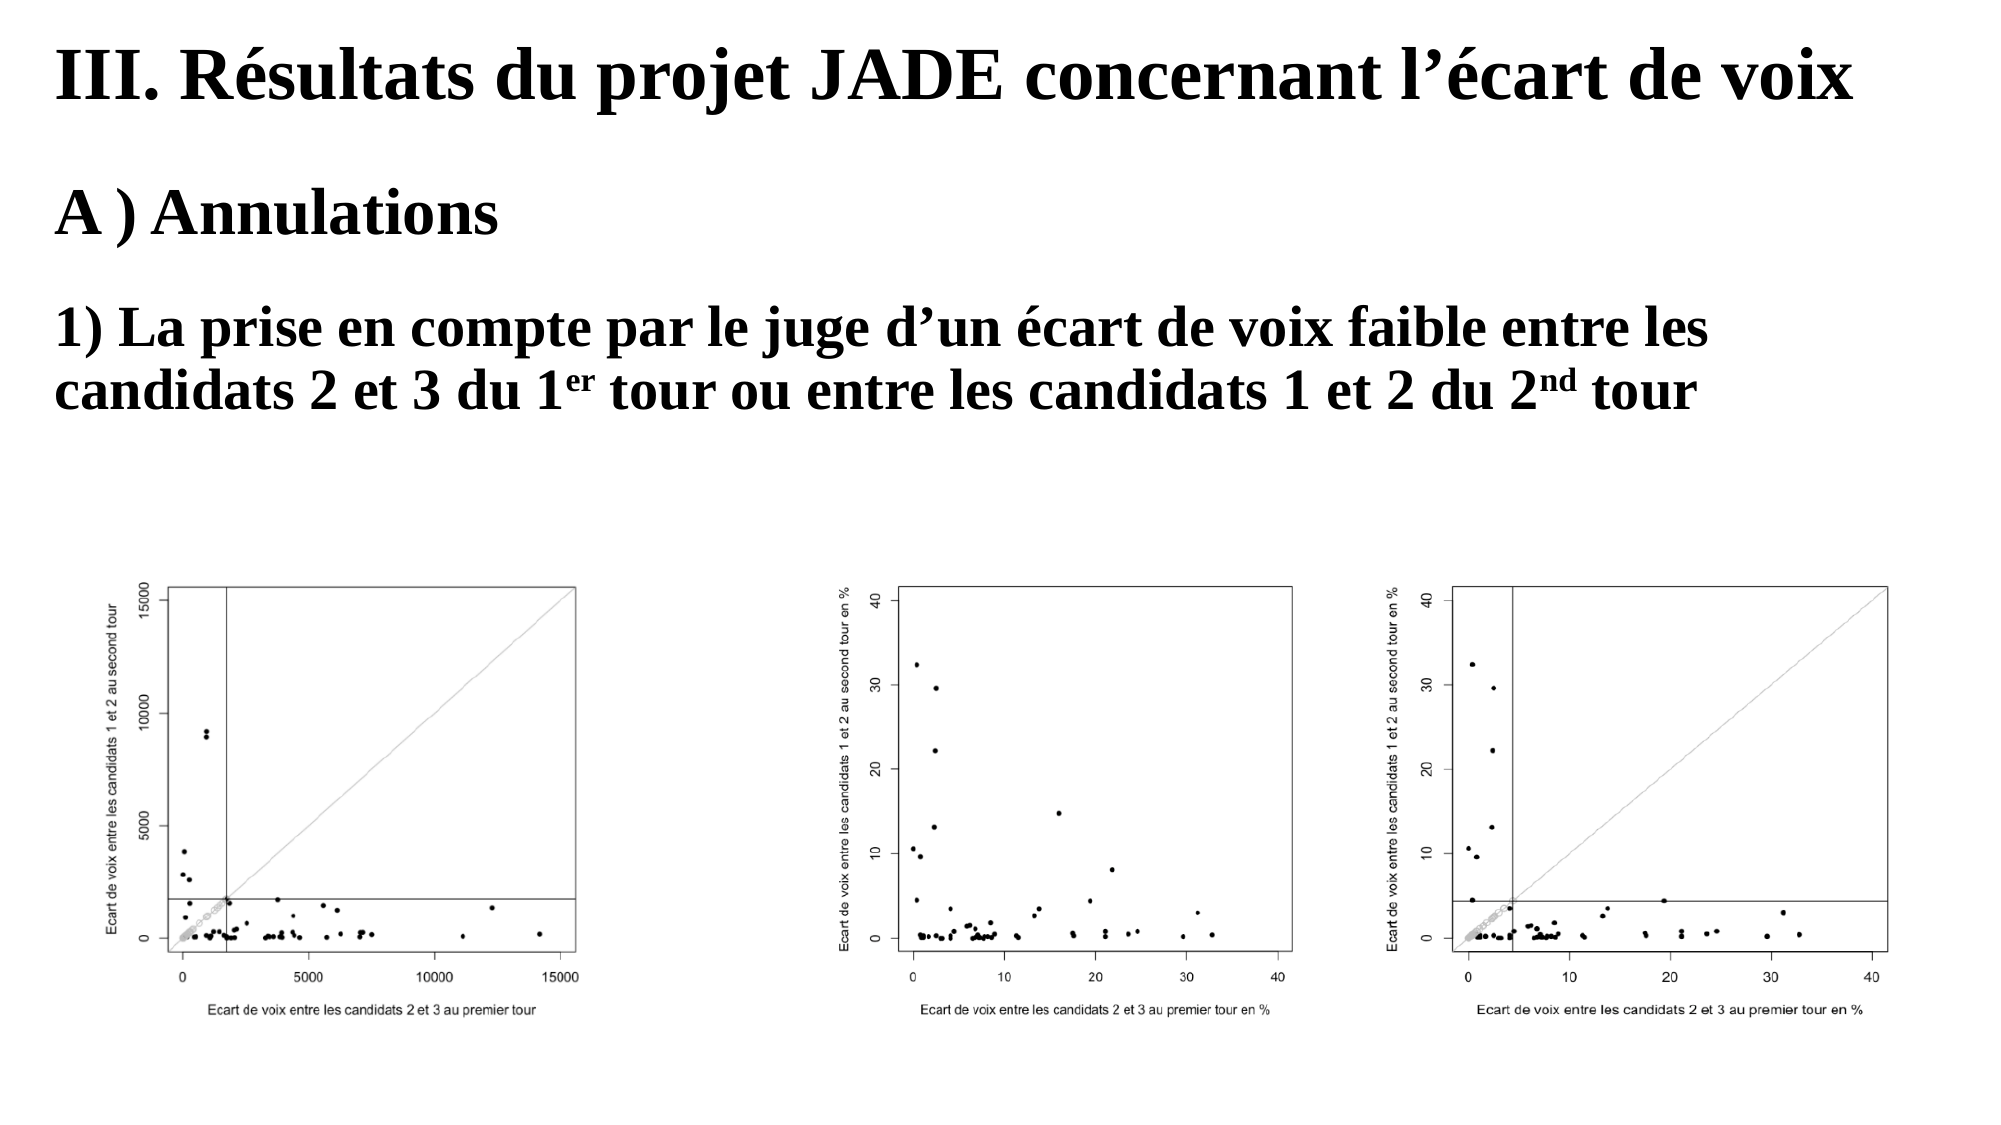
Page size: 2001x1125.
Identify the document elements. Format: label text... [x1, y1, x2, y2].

picture [1381, 519, 1924, 1035]
picture [834, 519, 1325, 1035]
text_box A ) Annulations [39, 160, 875, 256]
picture [101, 519, 609, 1035]
title III. Résultats du projet JADE concernant l’écart de voix [39, 14, 1961, 137]
list 1) La prise en compte par le juge d’un écart de voix faible entre les candidats 2 et 3 du 1er tour ou entre les candidats 1 et 2 du 2nd tour [39, 288, 1842, 1003]
